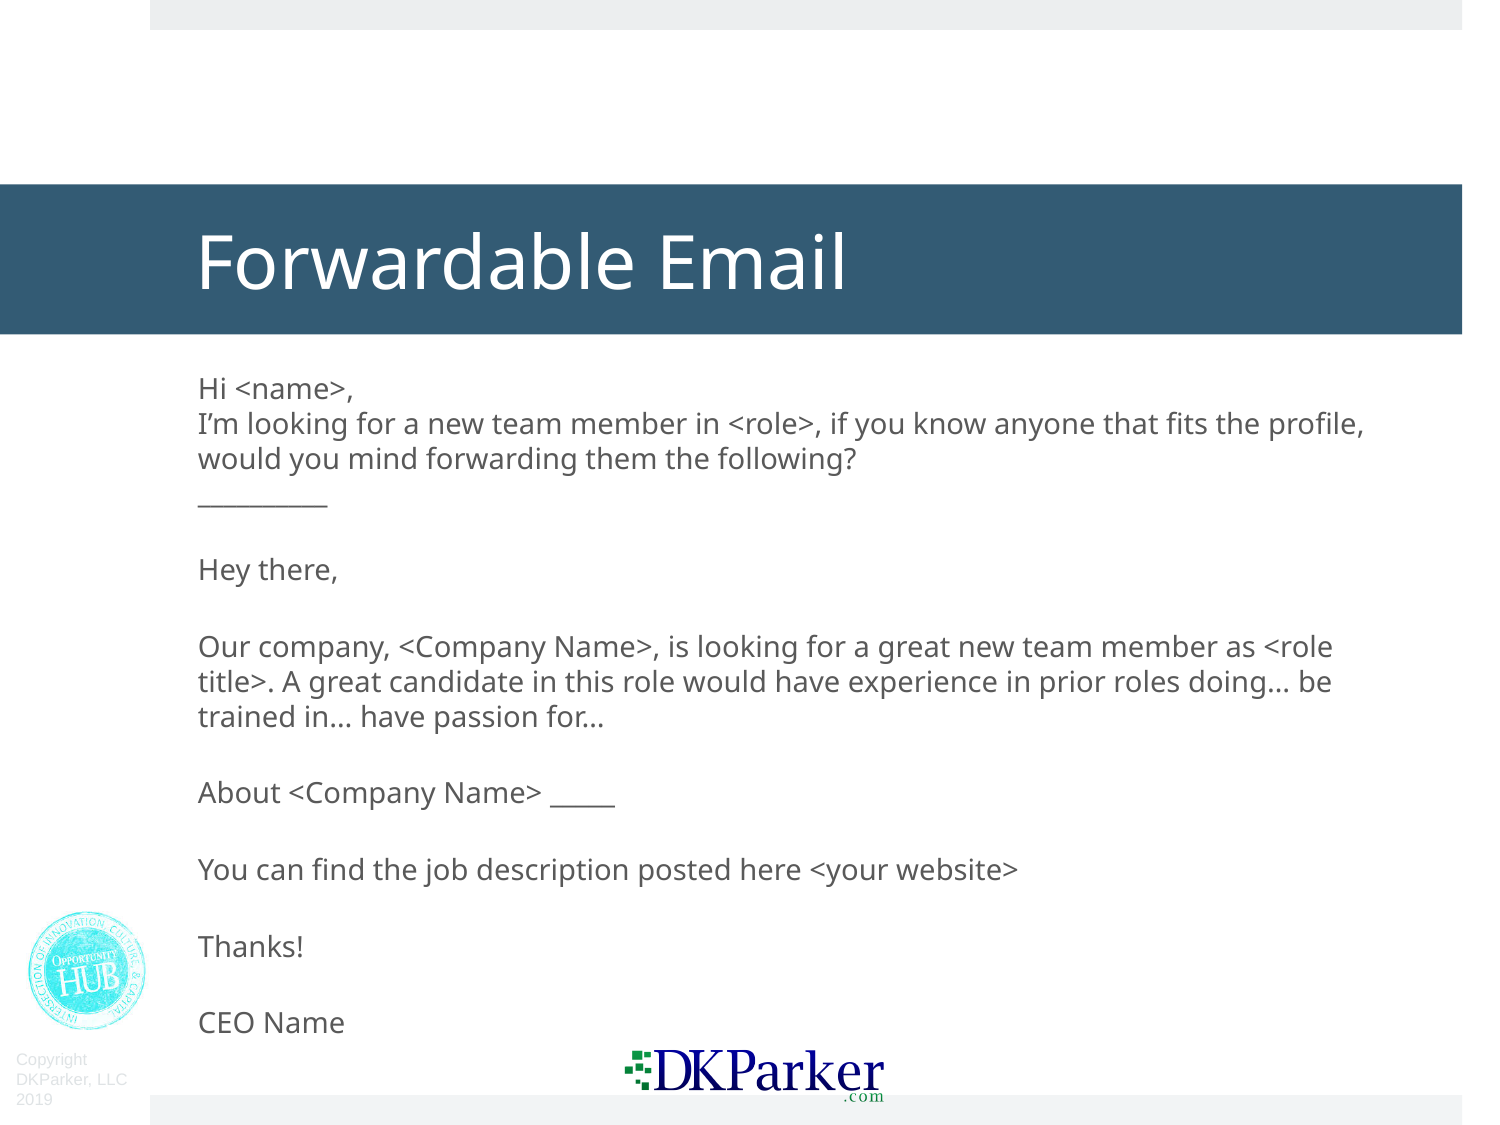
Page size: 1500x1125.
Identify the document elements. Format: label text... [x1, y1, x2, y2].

title Forwardable Email [0, 184, 1463, 335]
picture [0, 911, 175, 1030]
list Hi <name>, I’m looking for a new team member in <role>, if you know anyone that fits the profile, would you mind forwarding them the following? __________ Hey there, Our company, <Company Name>, is looking for a great new team member as <role title>. A great candidate in this role would have experience in prior roles doing… be trained in… have passion for… About <Company Name> _____ You can find the job description posted here <your website> Thanks! CEO Name [182, 362, 1432, 965]
picture [606, 1014, 894, 1125]
